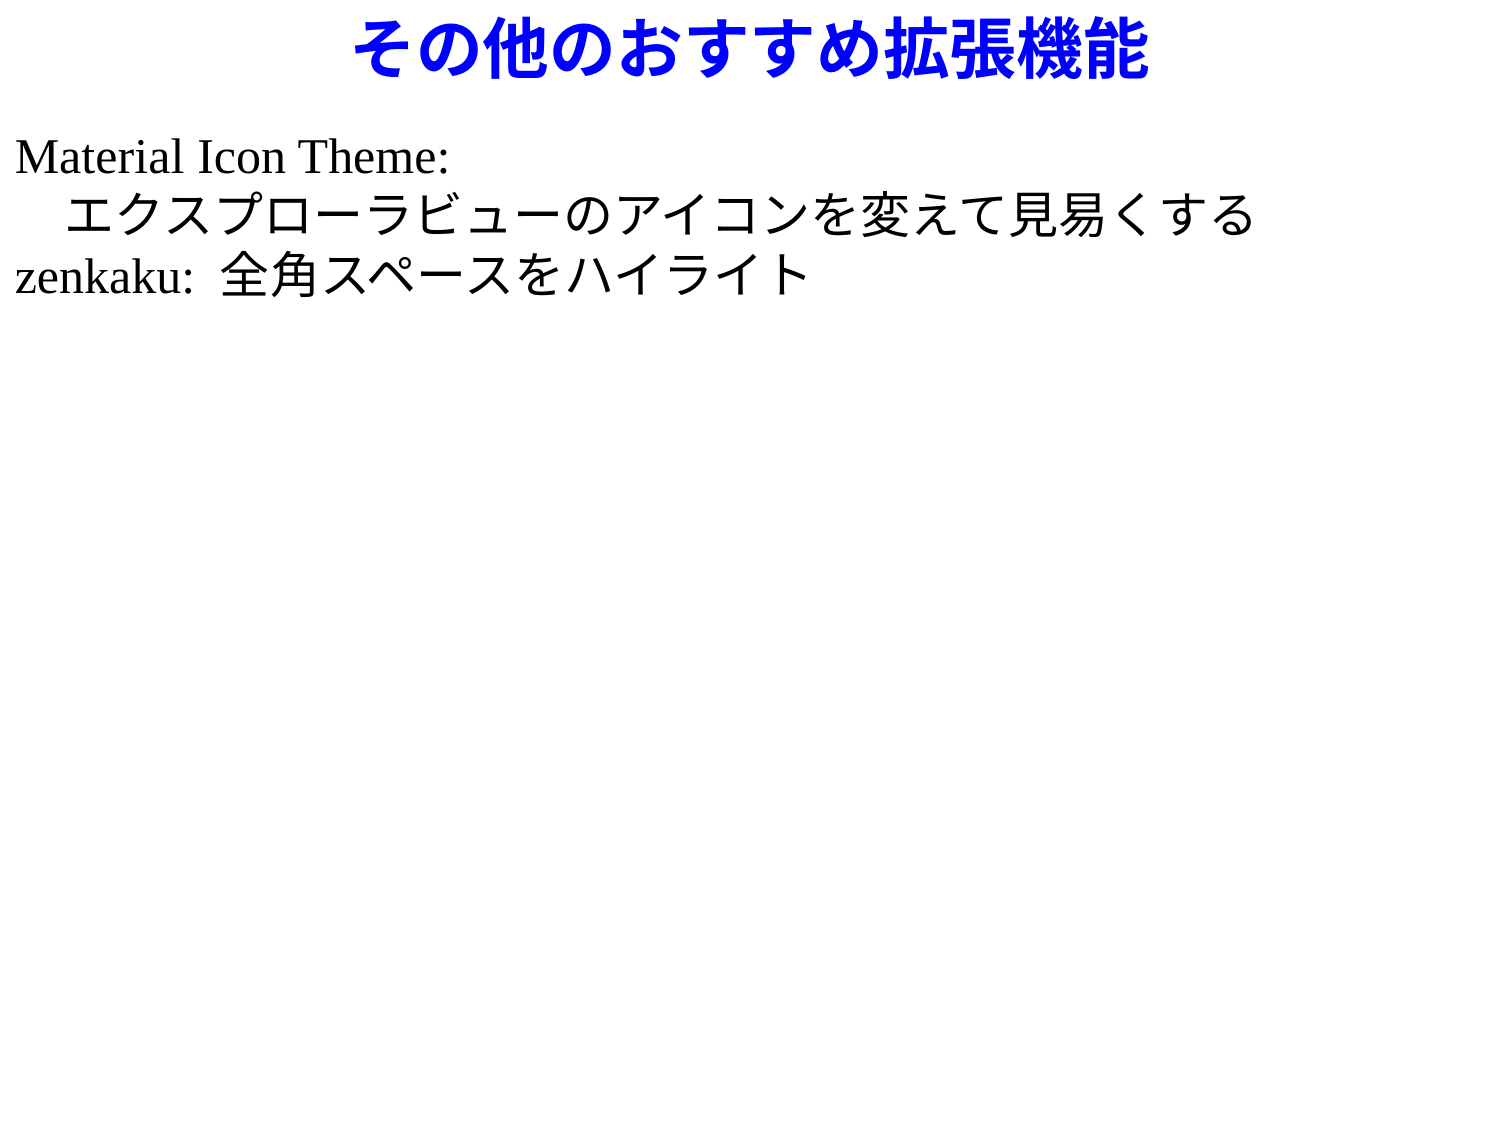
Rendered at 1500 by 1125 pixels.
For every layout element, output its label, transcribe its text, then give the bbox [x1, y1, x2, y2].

text_box その他のおすすめ拡張機能 [0, 0, 1500, 95]
text_box Material Icon Theme: エクスプローラビューのアイコンを変えて見易くする zenkaku: 全角スペースをハイライト [0, 116, 1485, 311]
